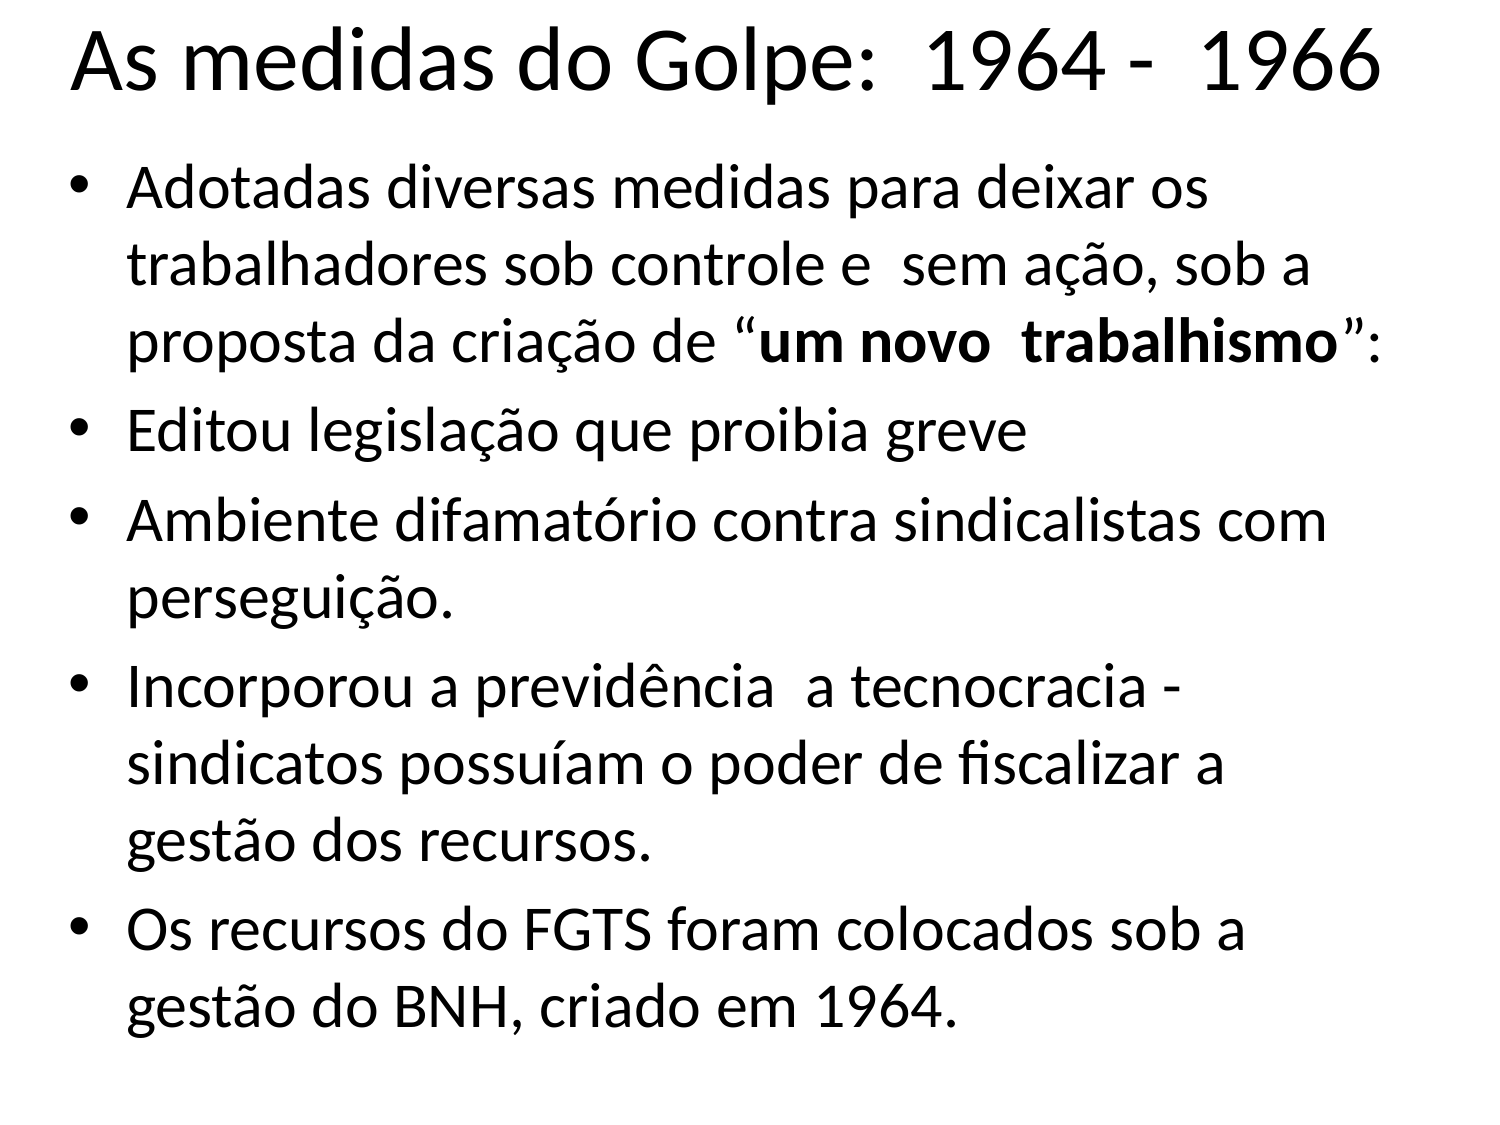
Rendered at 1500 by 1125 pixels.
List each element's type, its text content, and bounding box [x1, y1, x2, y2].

list Adotadas diversas medidas para deixar os trabalhadores sob controle e sem ação, sob a proposta da criação de “um novo trabalhismo”: Editou legislação que proibia greve Ambiente difamatório contra sindicalistas com perseguição. Incorporou a previdência a tecnocracia - sindicatos possuíam o poder de fiscalizar a gestão dos recursos. Os recursos do FGTS foram colocados sob a gestão do BNH, criado em 1964. [53, 137, 1404, 1059]
title As medidas do Golpe: 1964 - 1966 [53, 0, 1404, 137]
